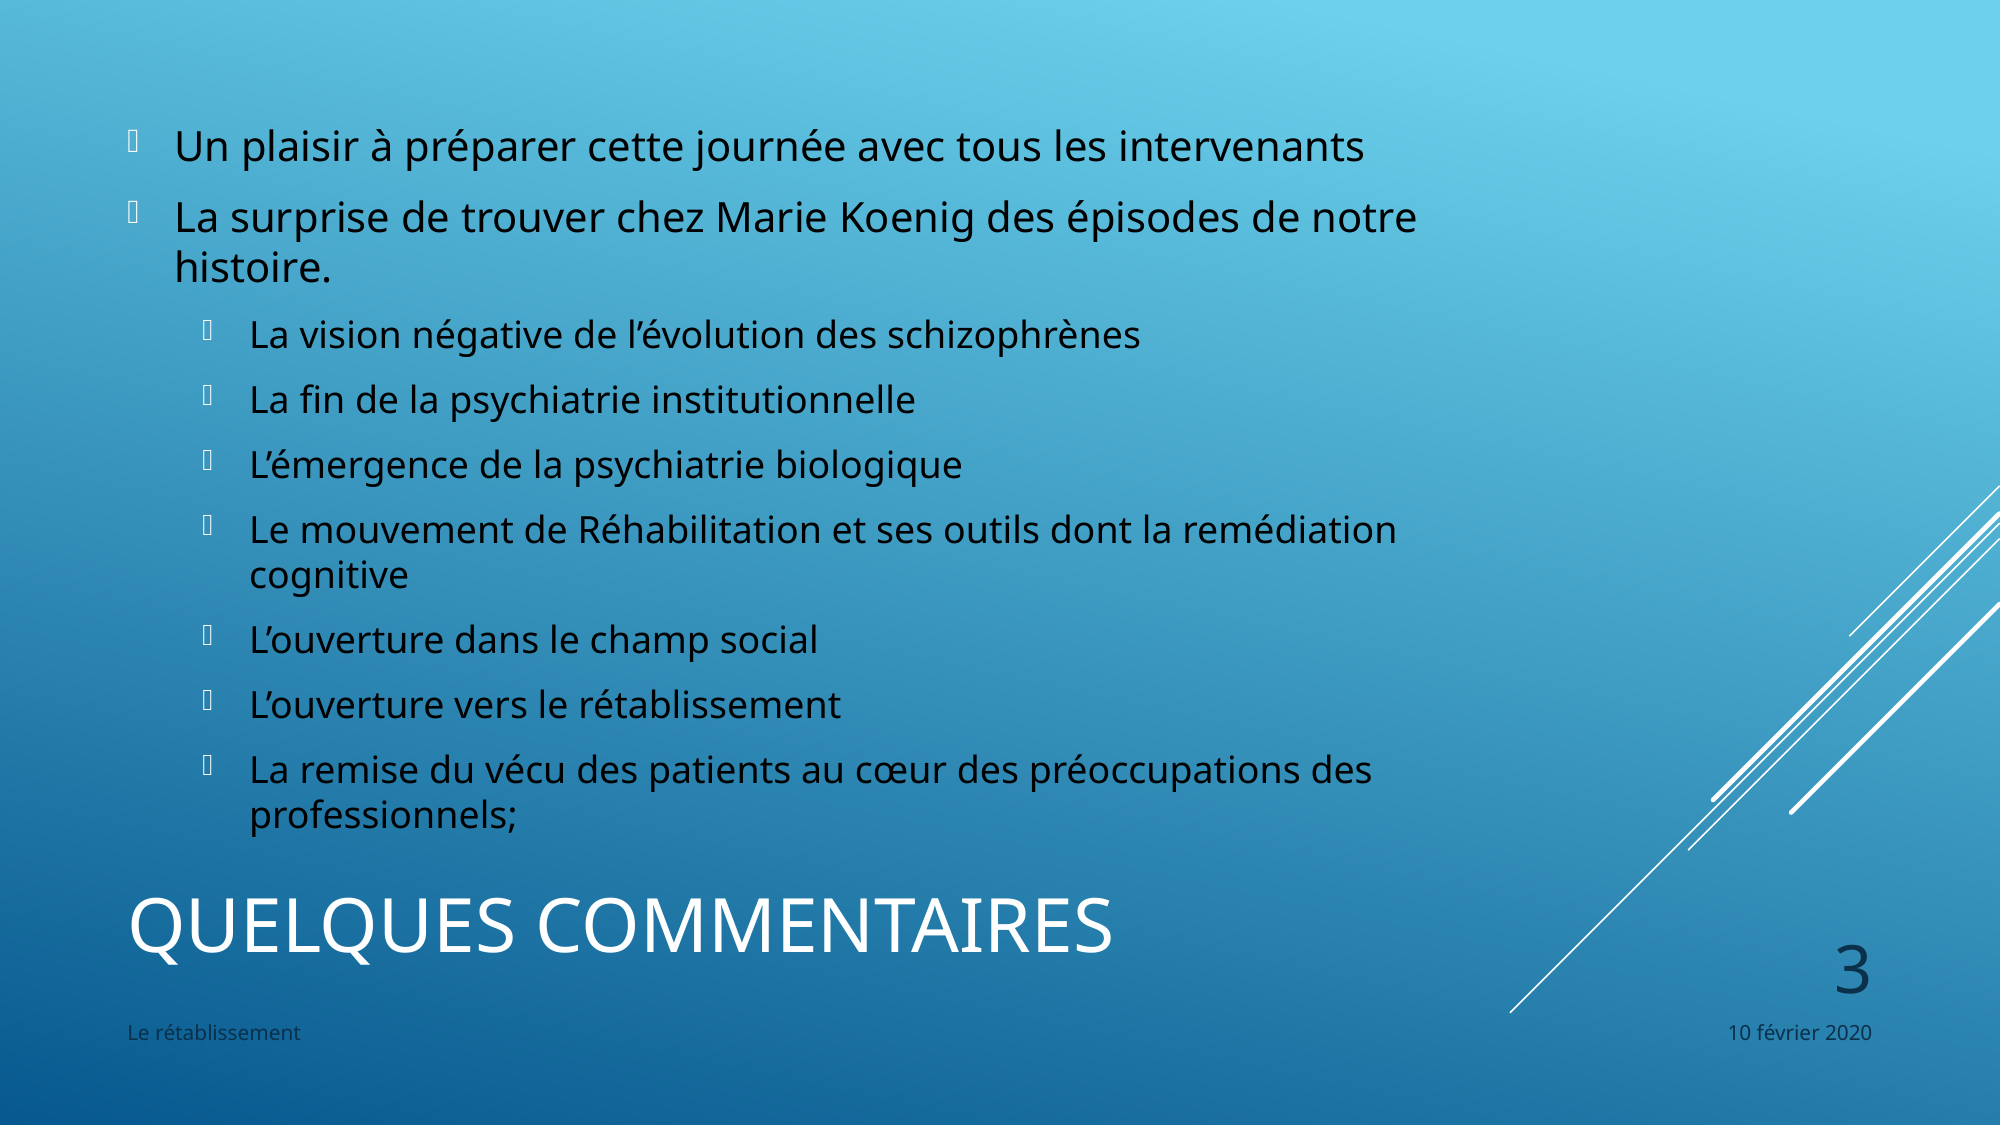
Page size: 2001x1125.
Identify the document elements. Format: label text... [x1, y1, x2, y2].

footer Le rétablissement [112, 1012, 1350, 1073]
slide_number 3 [1700, 915, 1888, 1025]
slide_number 10 février 2020 [1624, 1012, 1888, 1073]
title Quelques commentaires [112, 863, 1513, 984]
list Un plaisir à préparer cette journée avec tous les intervenants La surprise de trouver chez Marie Koenig des épisodes de notre histoire. La vision négative de l’évolution des schizophrènes La fin de la psychiatrie institutionnelle L’émergence de la psychiatrie biologique Le mouvement de Réhabilitation et ses outils dont la remédiation cognitive L’ouverture dans le champ social L’ouverture vers le rétablissement La remise du vécu des patients au cœur des préoccupations des professionnels; [112, 112, 1513, 863]
